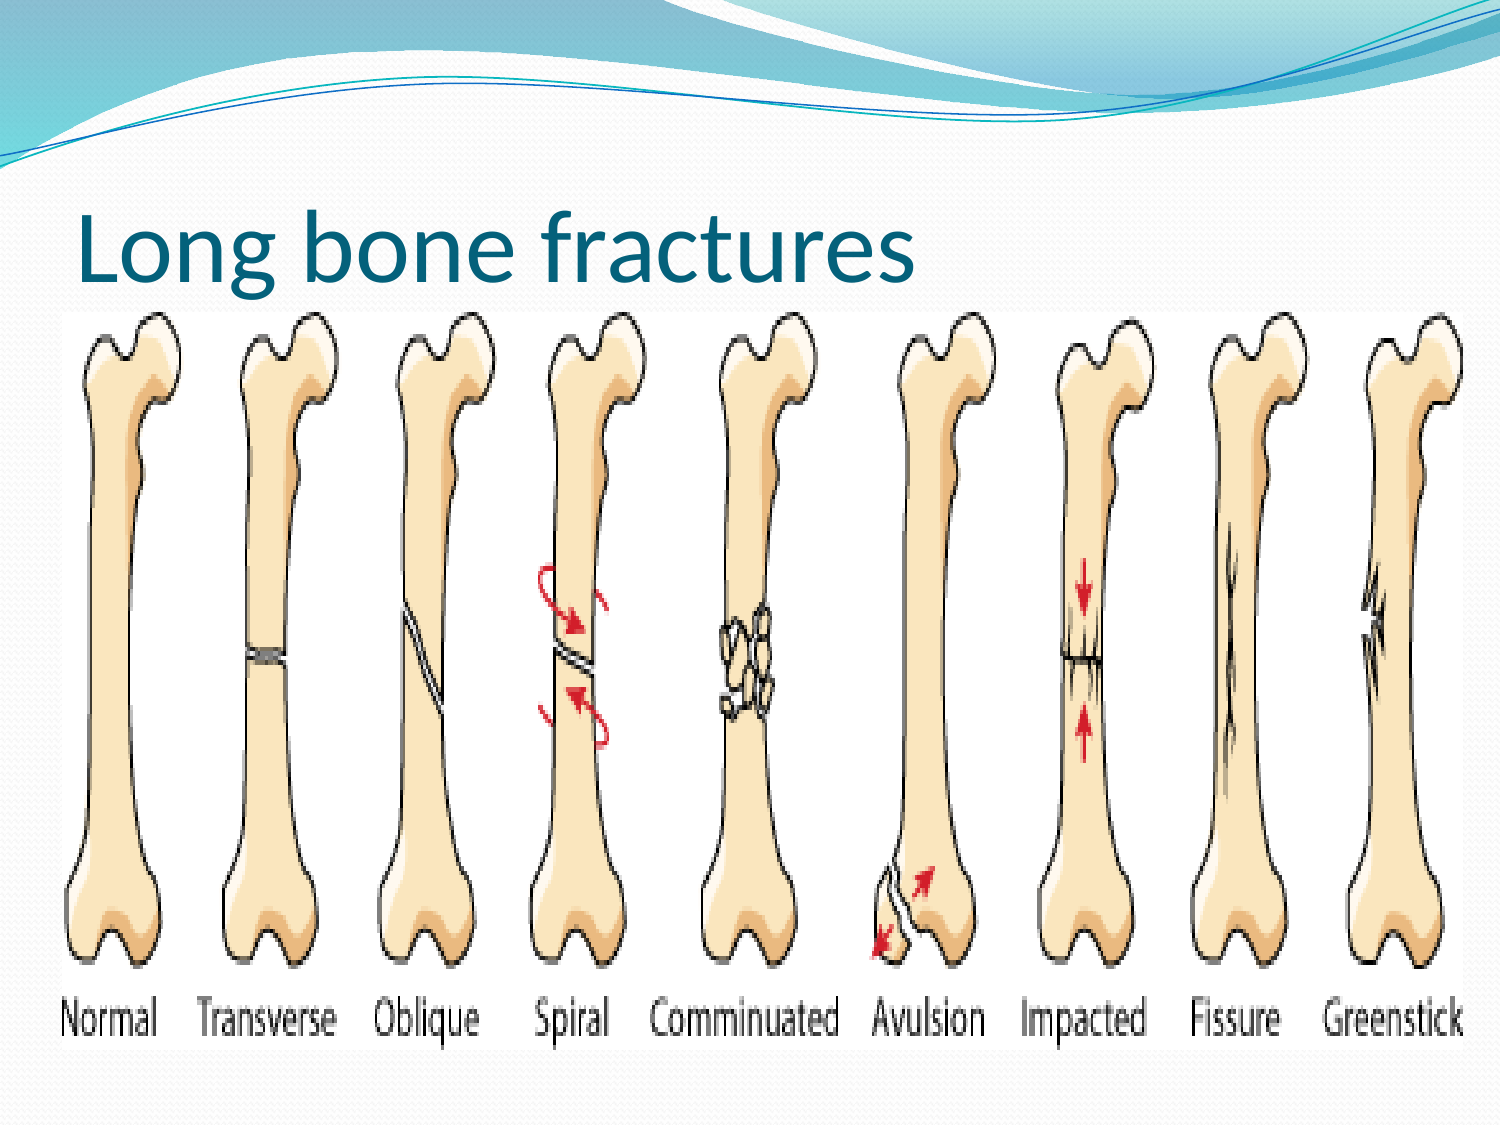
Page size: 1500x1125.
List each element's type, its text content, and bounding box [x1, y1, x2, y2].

title Long bone fractures [75, 115, 1425, 303]
picture [62, 312, 1463, 1051]
